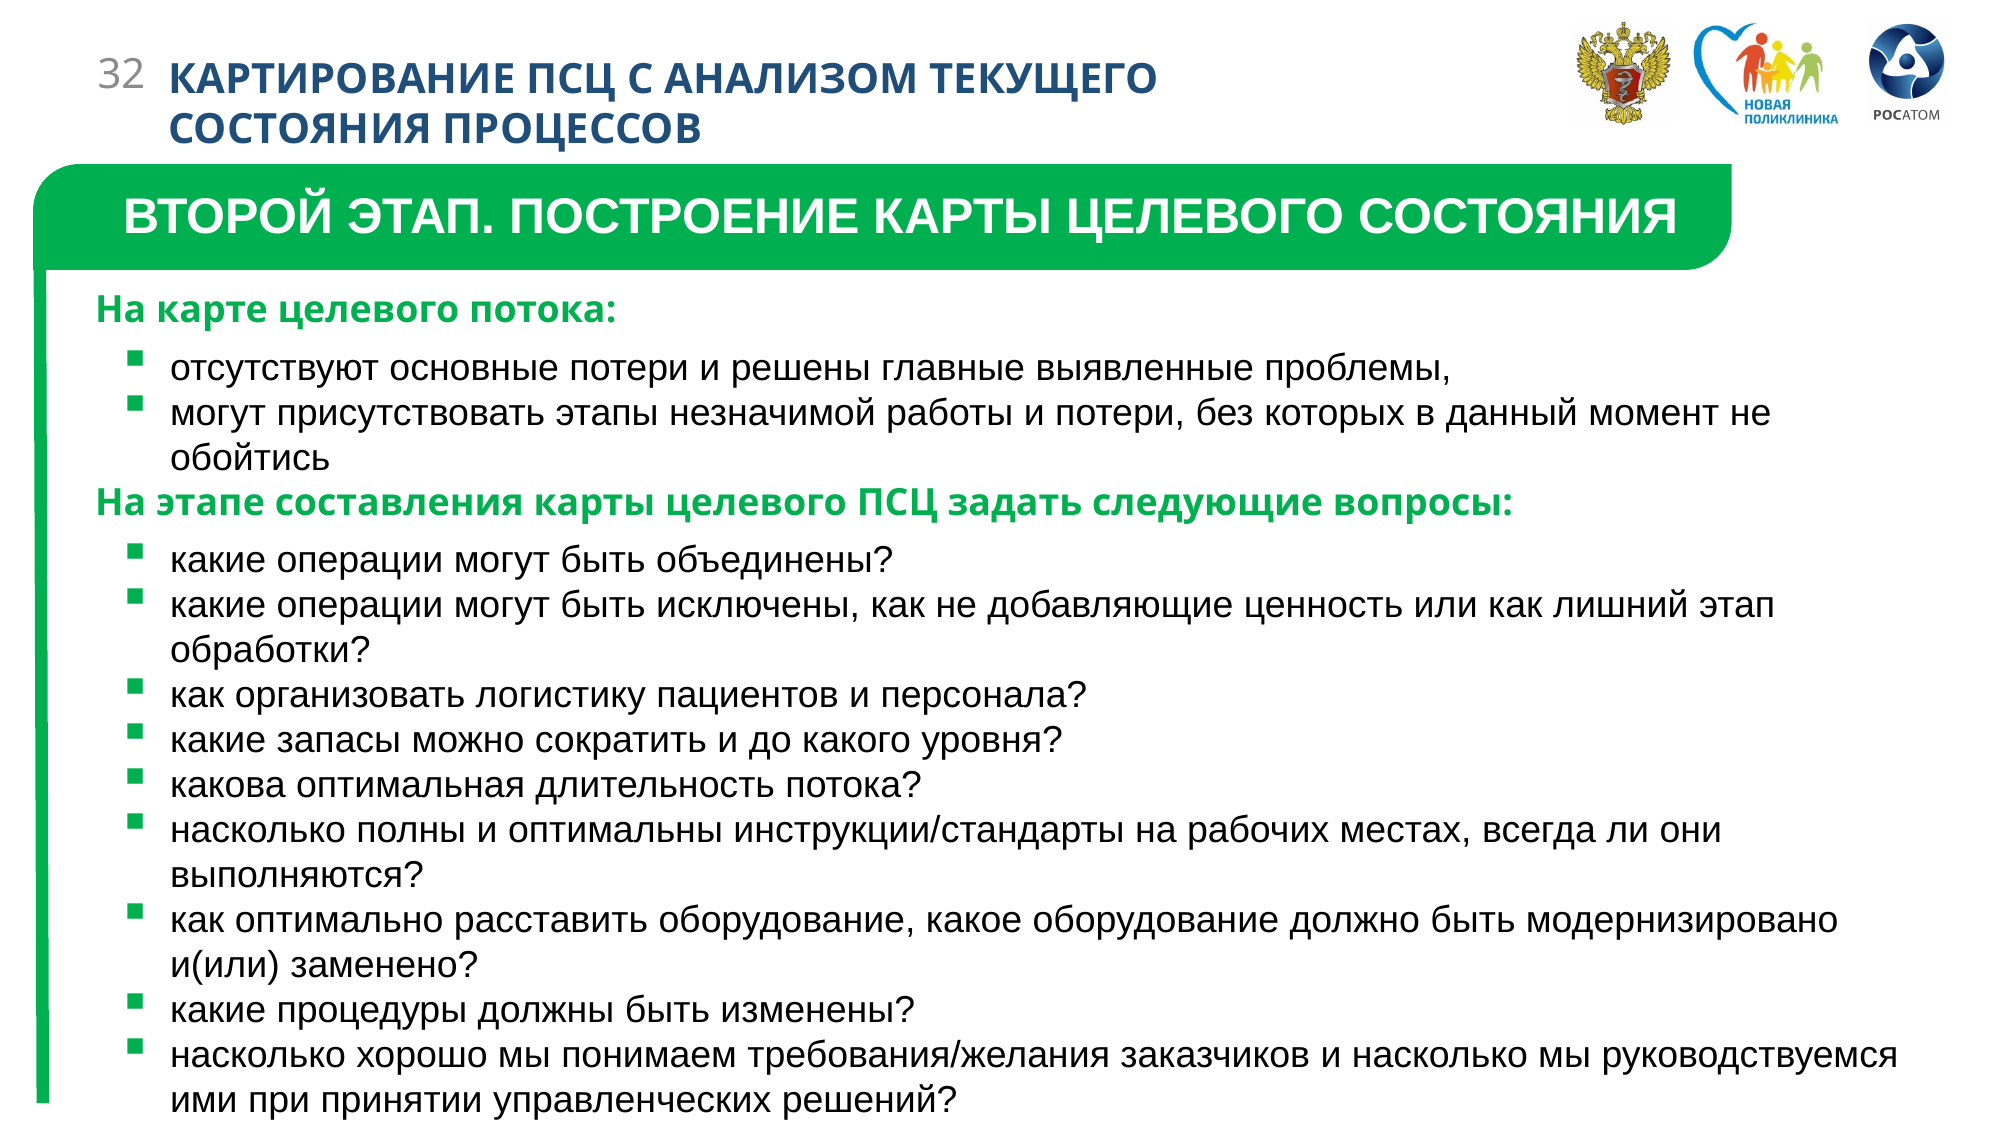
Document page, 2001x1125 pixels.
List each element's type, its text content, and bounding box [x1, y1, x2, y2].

text_box [30, 161, 1734, 273]
text_box КАРТИРОВАНИЕ ПСЦ С АНАЛИЗОМ ТЕКУЩЕГО СОСТОЯНИЯ ПРОЦЕССОВ [153, 61, 1386, 144]
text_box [39, 254, 44, 1104]
picture [1571, 21, 1675, 125]
text_box ВТОРОЙ ЭТАП. ПОСТРОЕНИЕ КАРТЫ ЦЕЛЕВОГО СОСТОЯНИЯ [108, 176, 1710, 252]
text_box На карте целевого потока: отсутствуют основные потери и решены главные выявленные проблемы, могут присутствовать этапы незначимой работы и потери, без которых в данный момент не обойтись На этапе составления карты целевого ПСЦ задать следующие вопросы: какие операции могут быть объединены? какие операции могут быть исключены, как не добавляющие ценность или как лишний этап обработки? как организовать логистику пациентов и персонала? какие запасы можно сократить и до какого уровня? какова оптимальная длительность потока? насколько полны и оптимальны инструкции/стандарты на рабочих местах, всегда ли они выполняются? как оптимально расставить оборудование, какое оборудование должно быть модернизировано и(или) заменено? какие процедуры должны быть изменены? насколько хорошо мы понимаем требования/желания заказчиков и насколько мы руководствуемся ими при принятии управленческих решений? [80, 277, 1951, 1125]
picture [1692, 21, 1841, 125]
picture [1865, 20, 1949, 126]
text_box 32 [0, 35, 161, 116]
